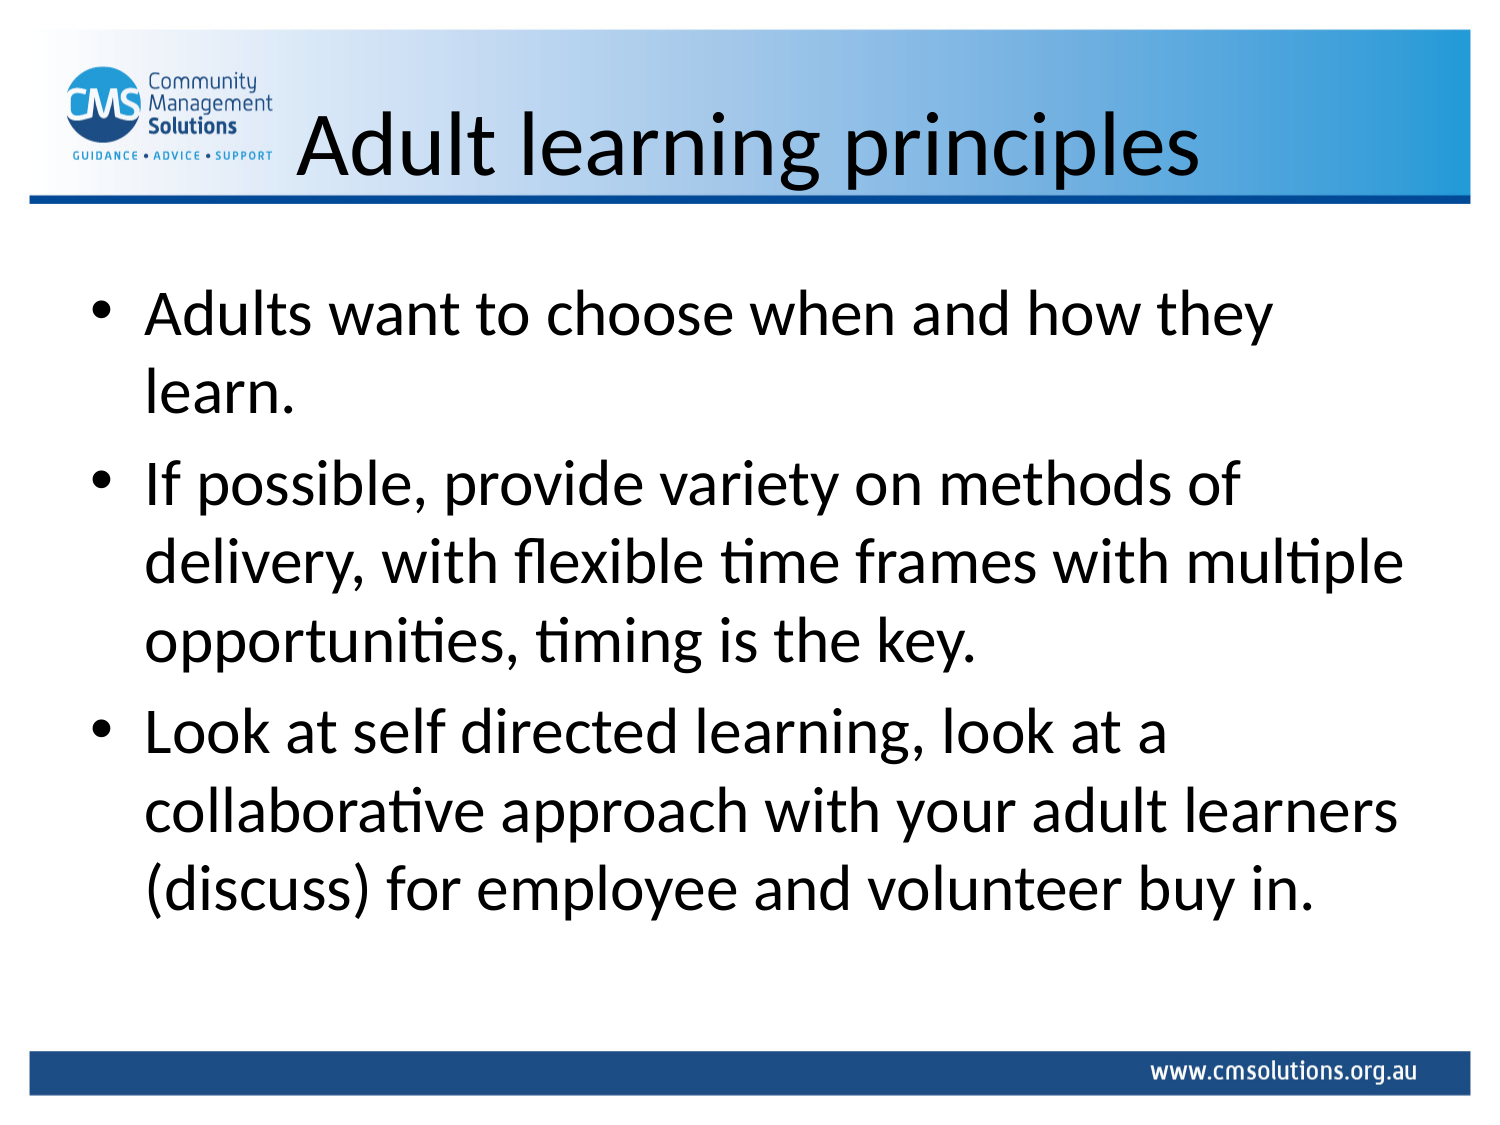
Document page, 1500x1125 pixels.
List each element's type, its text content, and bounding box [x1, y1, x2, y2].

picture [0, 0, 1500, 231]
picture [0, 1026, 1500, 1125]
list Adults want to choose when and how they learn. If possible, provide variety on methods of delivery, with flexible time frames with multiple opportunities, timing is the key. Look at self directed learning, look at a collaborative approach with your adult learners (discuss) for employee and volunteer buy in. [75, 262, 1425, 1005]
title Adult learning principles [75, 45, 1425, 233]
